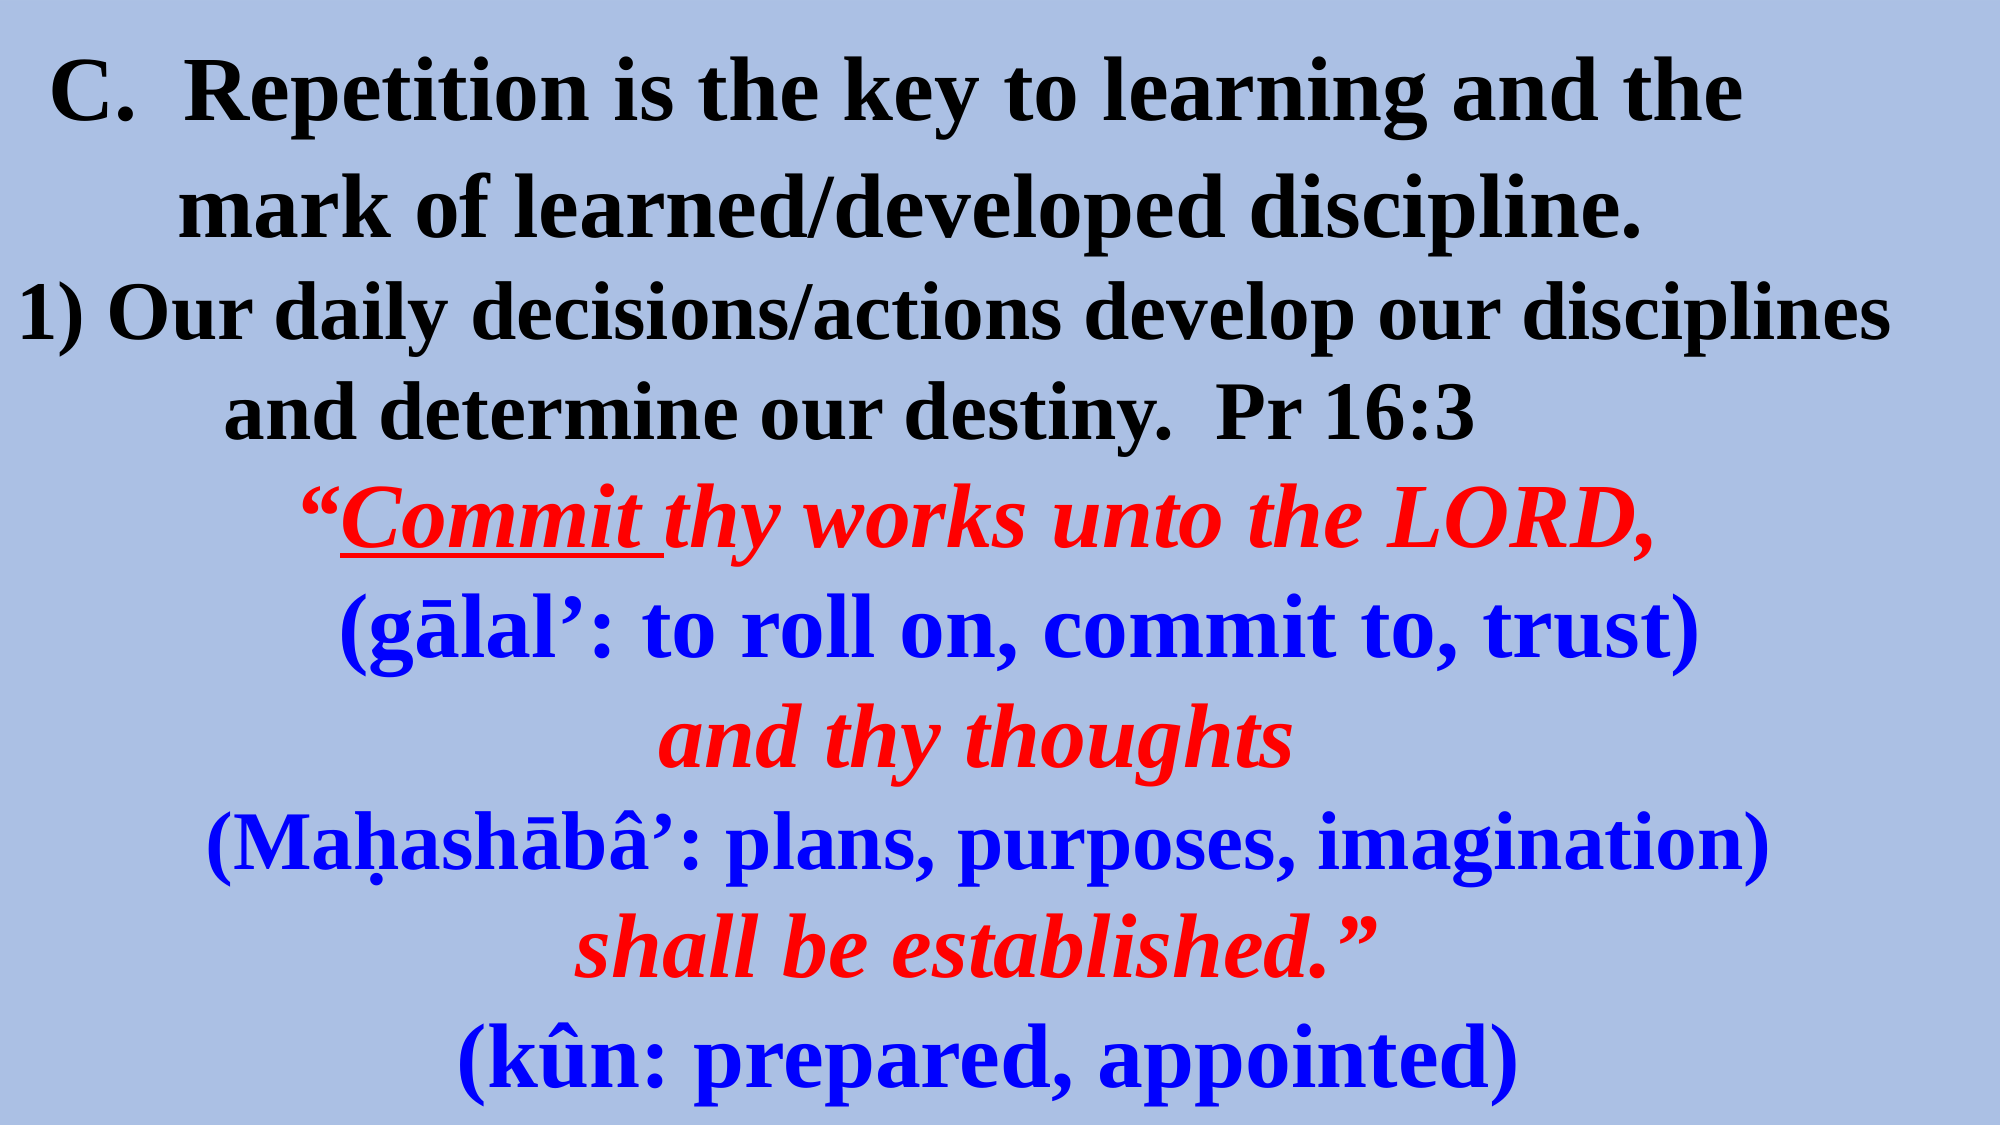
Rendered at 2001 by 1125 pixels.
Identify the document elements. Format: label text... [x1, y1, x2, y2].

text_box C. Repetition is the key to learning and the mark of learned/developed discipline. 1) Our daily decisions/actions develop our disciplines and determine our destiny. Pr 16:3 “Commit thy works unto the LORD, (gālal’: to roll on, commit to, trust) and thy thoughts (Maḥashābâ’: plans, purposes, imagination) shall be established.” (kûn: prepared, appointed) [1, 0, 1978, 1114]
